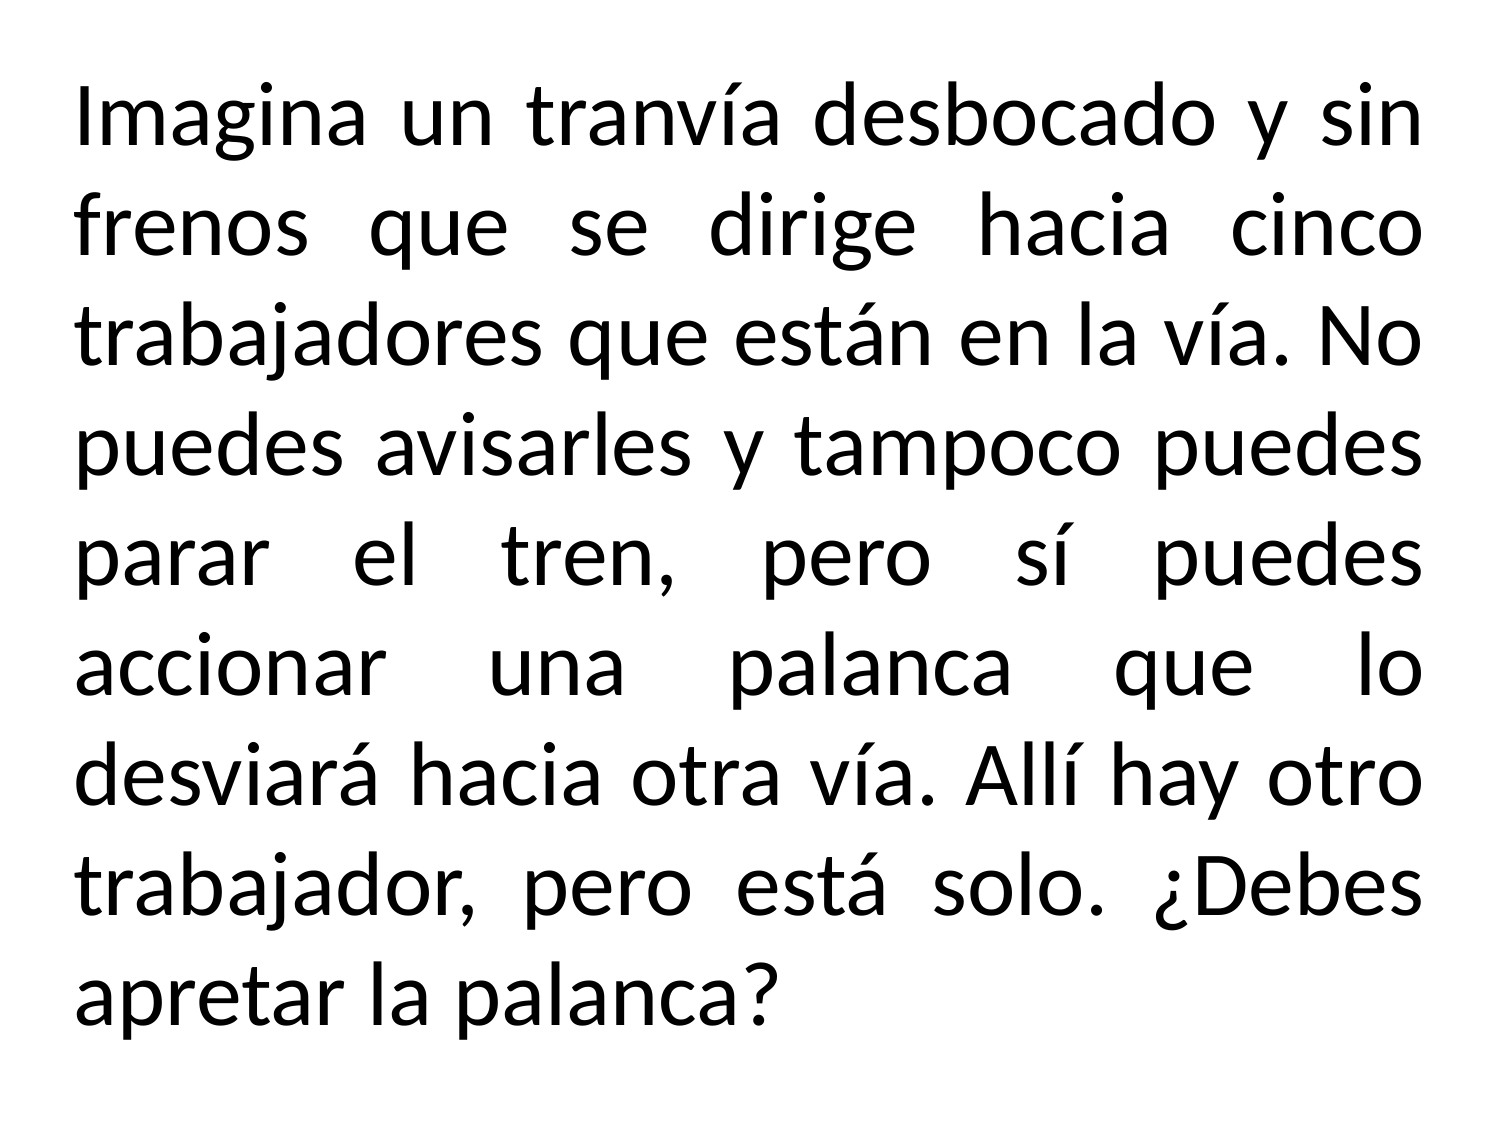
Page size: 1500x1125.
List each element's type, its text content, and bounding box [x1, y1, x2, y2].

text_box Imagina un tranvía desbocado y sin frenos que se dirige hacia cinco trabajadores que están en la vía. No puedes avisarles y tampoco puedes parar el tren, pero sí puedes accionar una palanca que lo desviará hacia otra vía. Allí hay otro trabajador, pero está solo. ¿Debes apretar la palanca? [58, 46, 1442, 1052]
